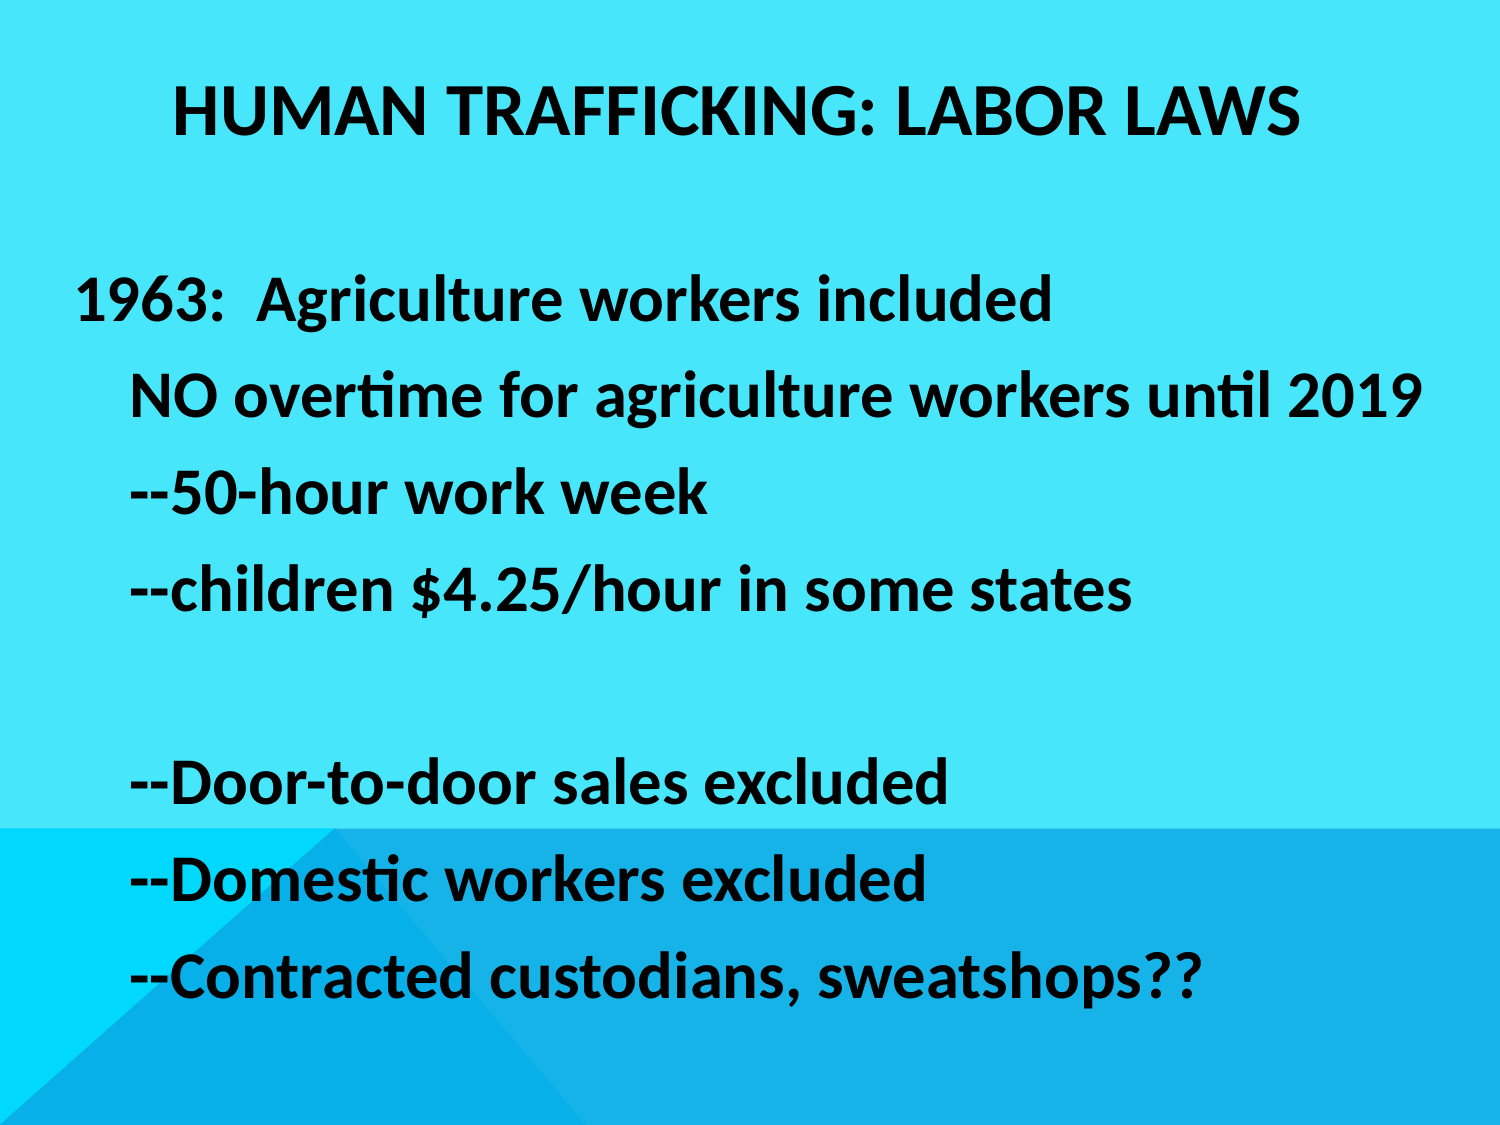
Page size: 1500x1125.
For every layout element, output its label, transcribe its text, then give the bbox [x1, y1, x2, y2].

title HUMAN trafficking: LABOR LAWS [34, 60, 1442, 150]
list 1963: Agriculture workers included NO overtime for agriculture workers until 2019 --50-hour work week --children $4.25/hour in some states --Door-to-door sales excluded --Domestic workers excluded --Contracted custodians, sweatshops?? [58, 149, 1446, 1100]
